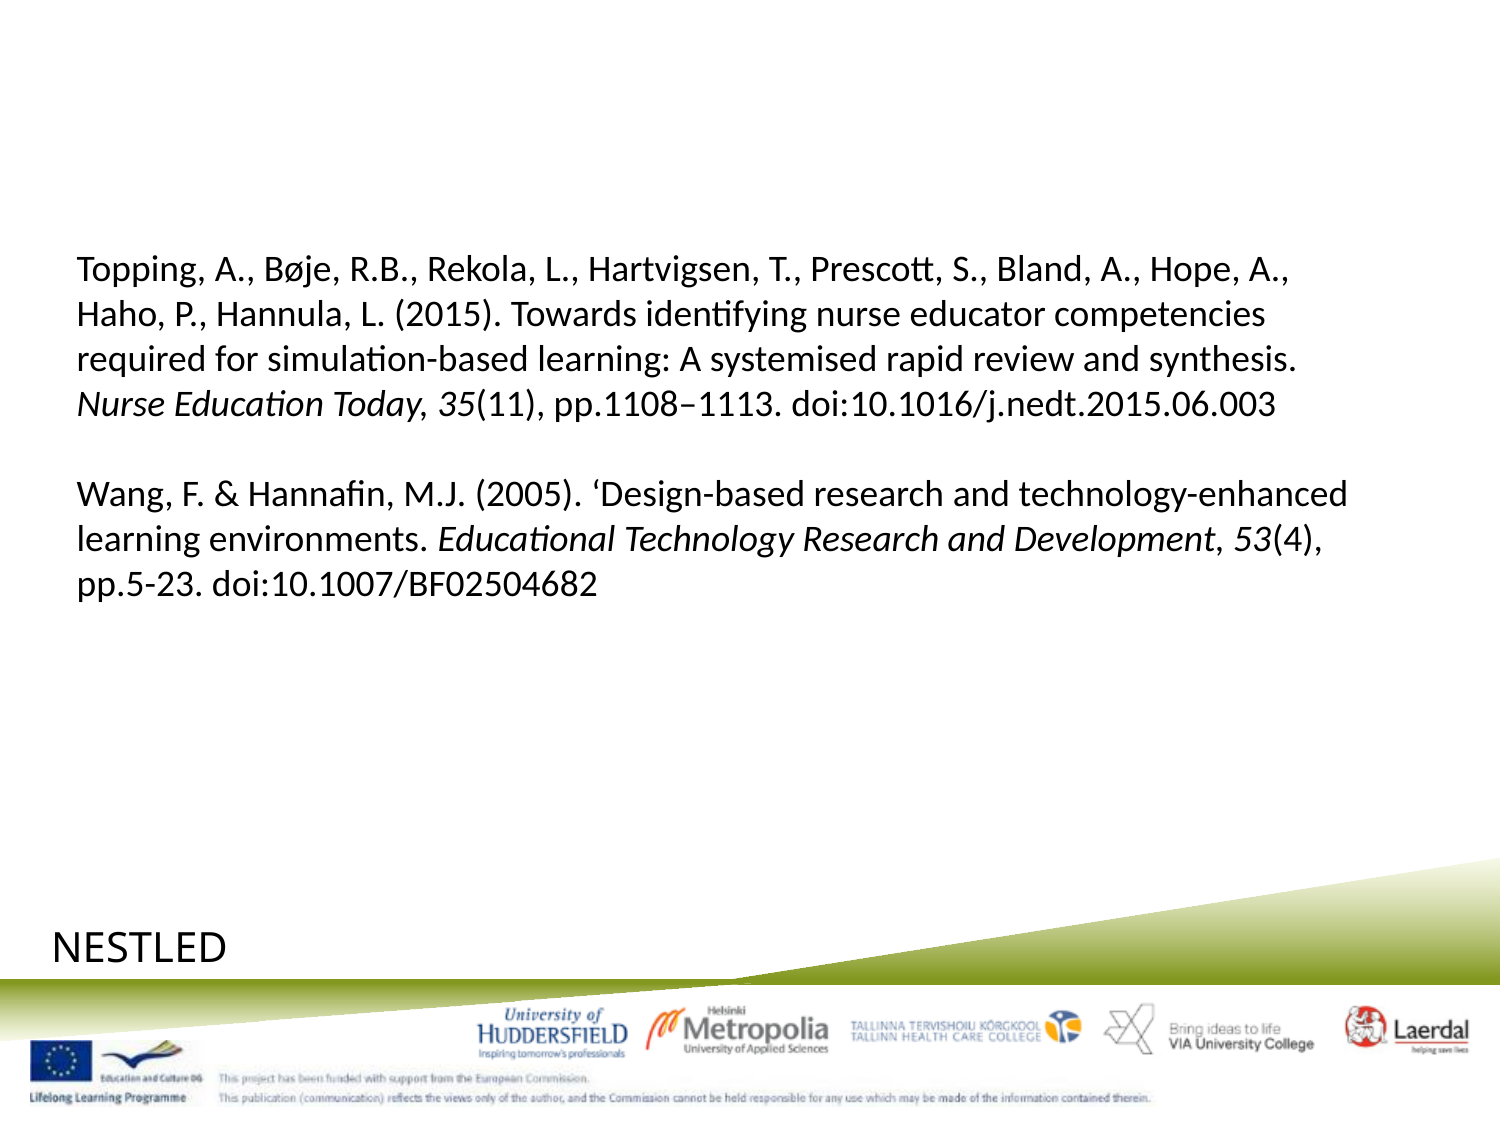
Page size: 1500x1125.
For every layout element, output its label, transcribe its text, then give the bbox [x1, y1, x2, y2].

text_box Topping, A., Bøje, R.B., Rekola, L., Hartvigsen, T., Prescott, S., Bland, A., Hope, A., Haho, P., Hannula, L. (2015). Towards identifying nurse educator competencies required for simulation-based learning: A systemised rapid review and synthesis. Nurse Education Today, 35(11), pp.1108–1113. doi:10.1016/j.nedt.2015.06.003 Wang, F. & Hannafin, M.J. (2005). ‘Design-based research and technology-enhanced learning environments. Educational Technology Research and Development, 53(4), pp.5-23. doi:10.1007/BF02504682 [61, 236, 1379, 612]
picture [30, 1000, 1479, 1107]
